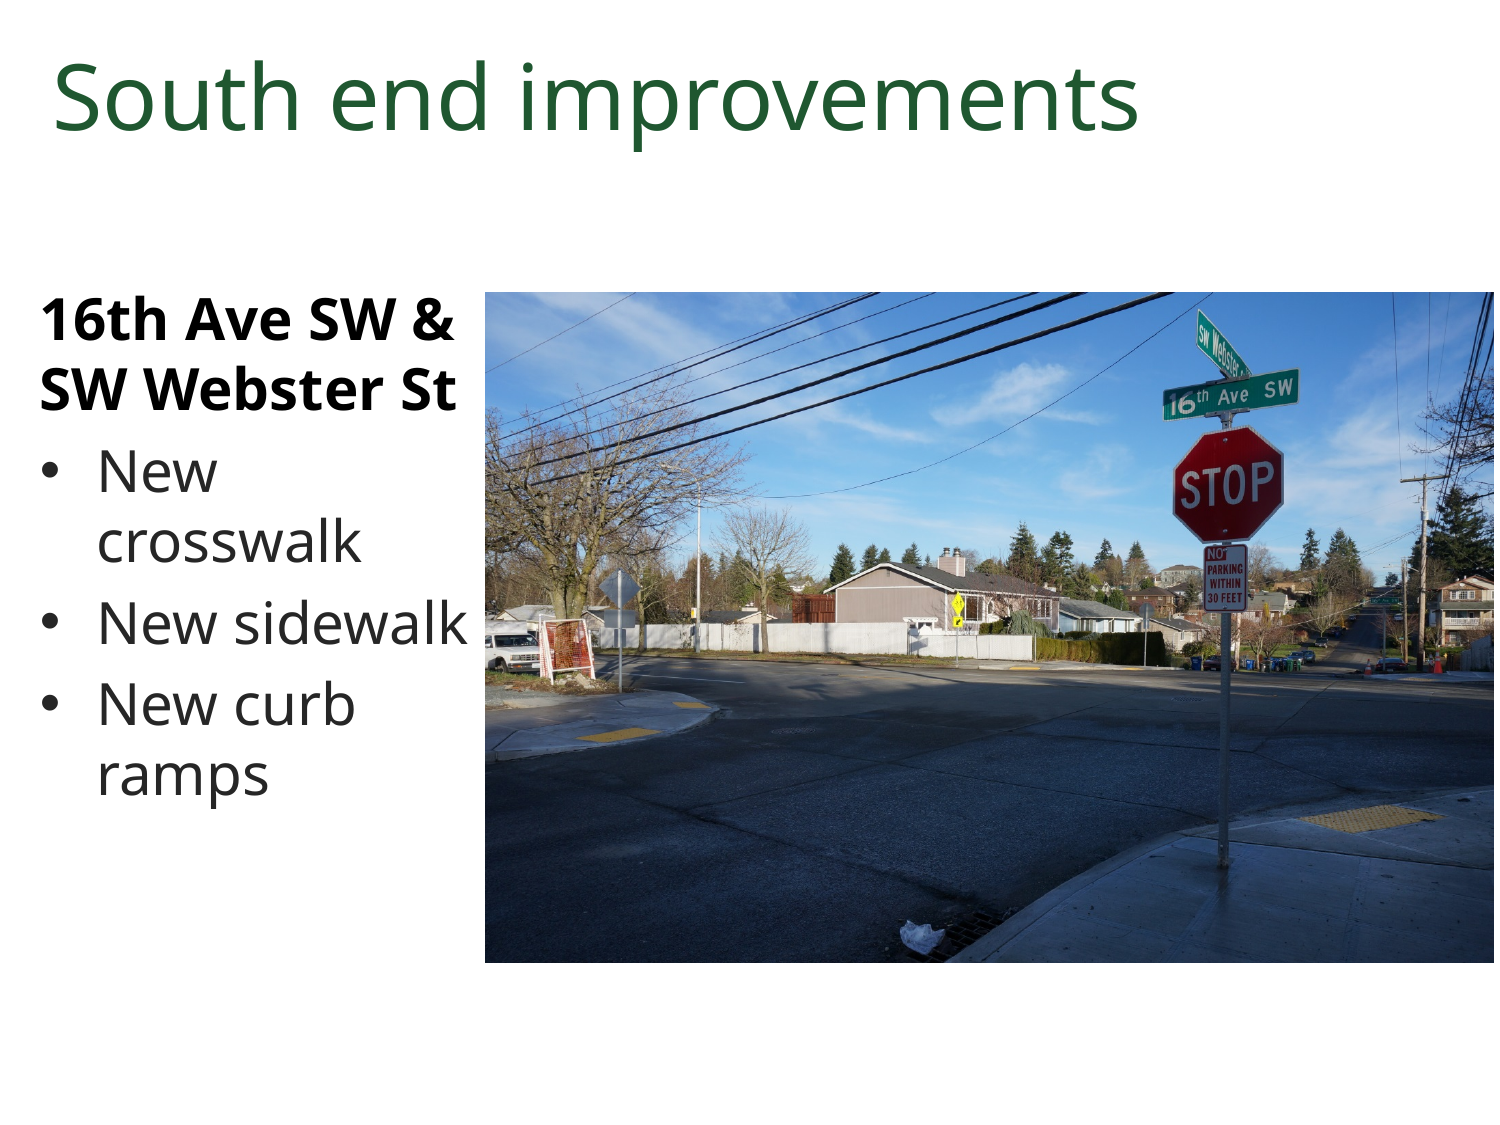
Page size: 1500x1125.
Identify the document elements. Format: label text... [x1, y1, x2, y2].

picture [485, 292, 1494, 963]
text_box 16th Ave SW & SW Webster St New crosswalk New sidewalk New curb ramps [24, 274, 513, 713]
title South end improvements [37, 12, 1463, 175]
